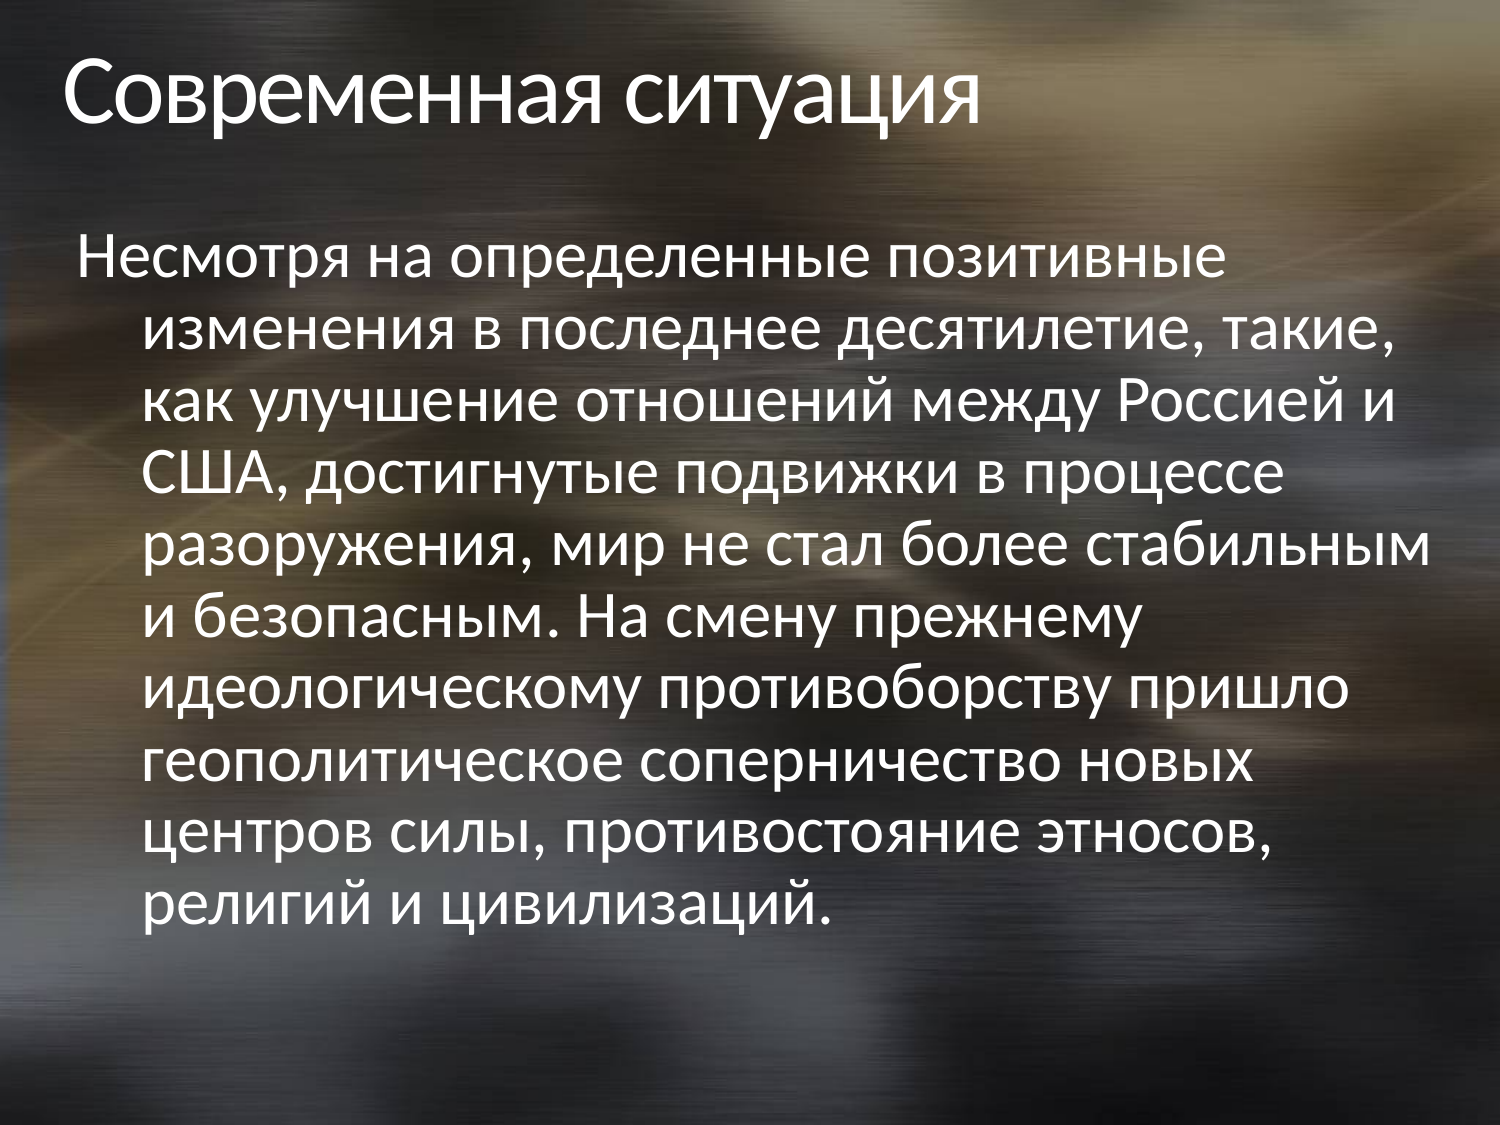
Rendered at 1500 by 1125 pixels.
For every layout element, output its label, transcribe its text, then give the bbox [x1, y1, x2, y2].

picture [0, 0, 1500, 1125]
list Несмотря на определенные позитивные изменения в последнее десятилетие, такие, как улучшение отношений между Россией и США, достигнутые подвижки в процессе разоружения, мир не стал более стабильным и безопасным. На смену прежнему идеологическому противоборству пришло геополитическое соперничество новых центров силы, противостояние этносов, религий и цивилизаций. [76, 219, 1483, 947]
title Современная ситуация [62, 37, 1438, 147]
